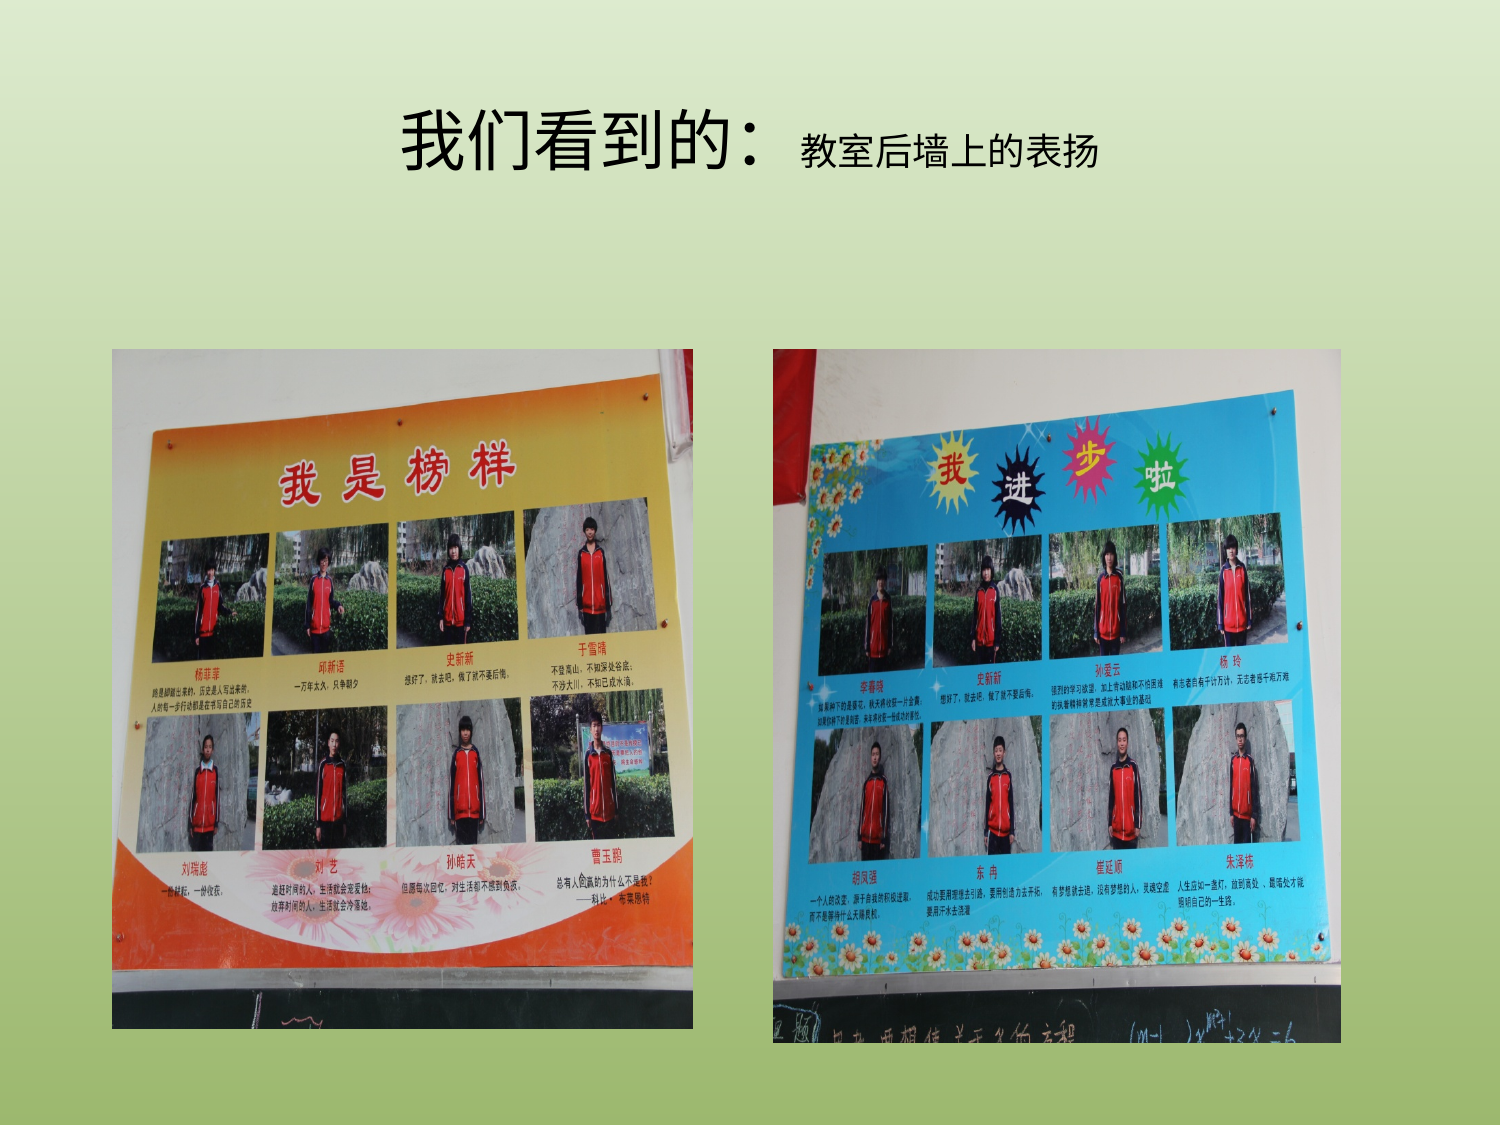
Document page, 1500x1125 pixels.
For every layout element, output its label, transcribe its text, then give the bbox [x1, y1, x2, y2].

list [111, 349, 693, 1029]
title 我们看到的：教室后墙上的表扬 [75, 45, 1425, 233]
picture [773, 349, 1341, 1044]
